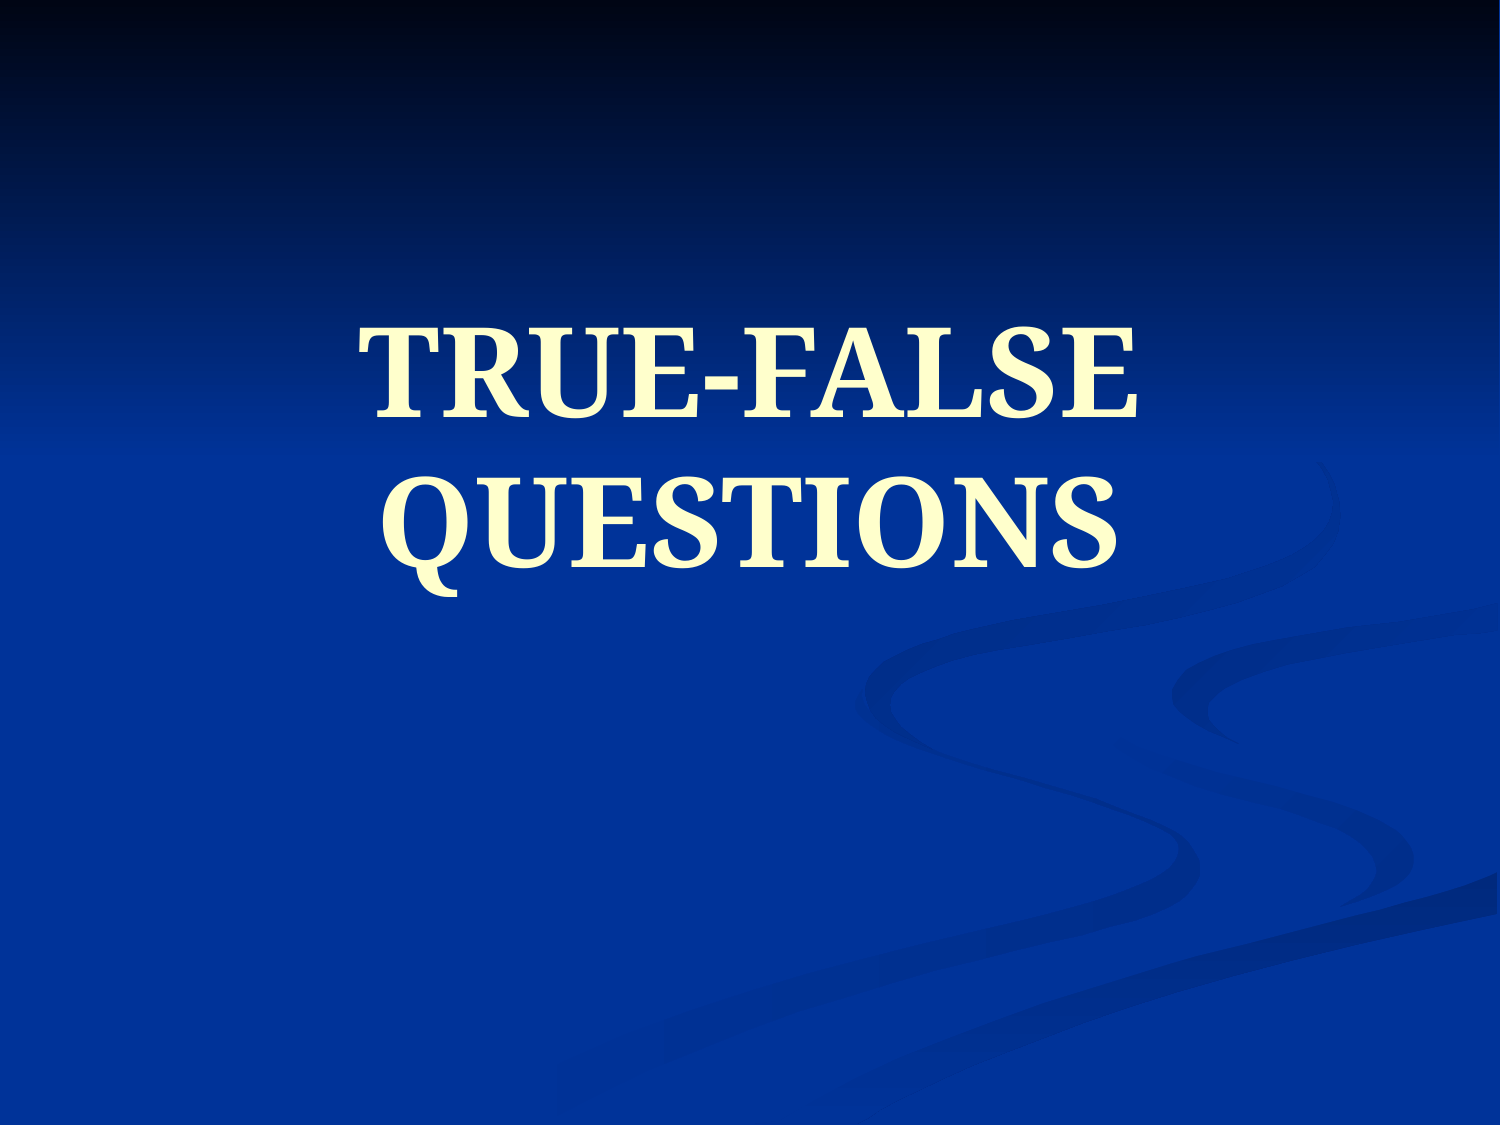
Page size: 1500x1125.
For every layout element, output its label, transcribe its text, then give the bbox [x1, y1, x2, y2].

title TRUE-FALSE QUESTIONS [112, 284, 1388, 601]
